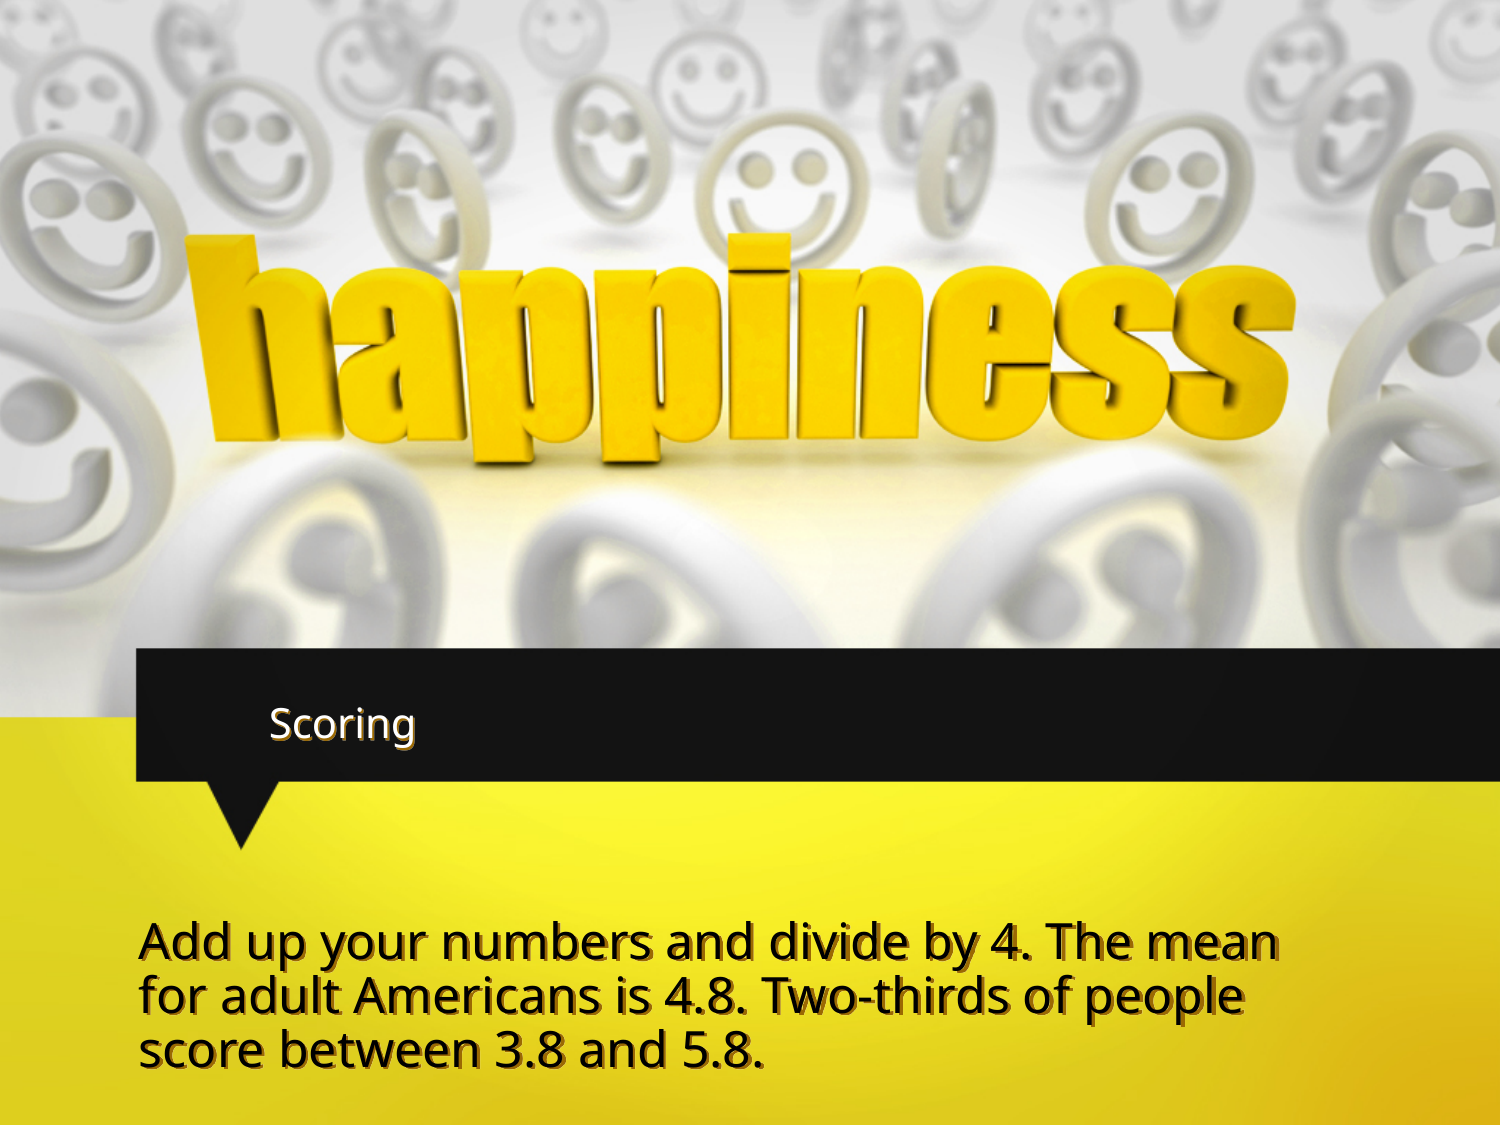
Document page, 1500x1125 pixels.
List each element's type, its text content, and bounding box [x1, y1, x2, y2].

subtitle Add up your numbers and divide by 4. The mean for adult Americans is 4.8. Two-thirds of people score between 3.8 and 5.8. [123, 810, 1376, 1106]
title Scoring [253, 668, 1388, 775]
picture [0, 0, 1500, 1125]
